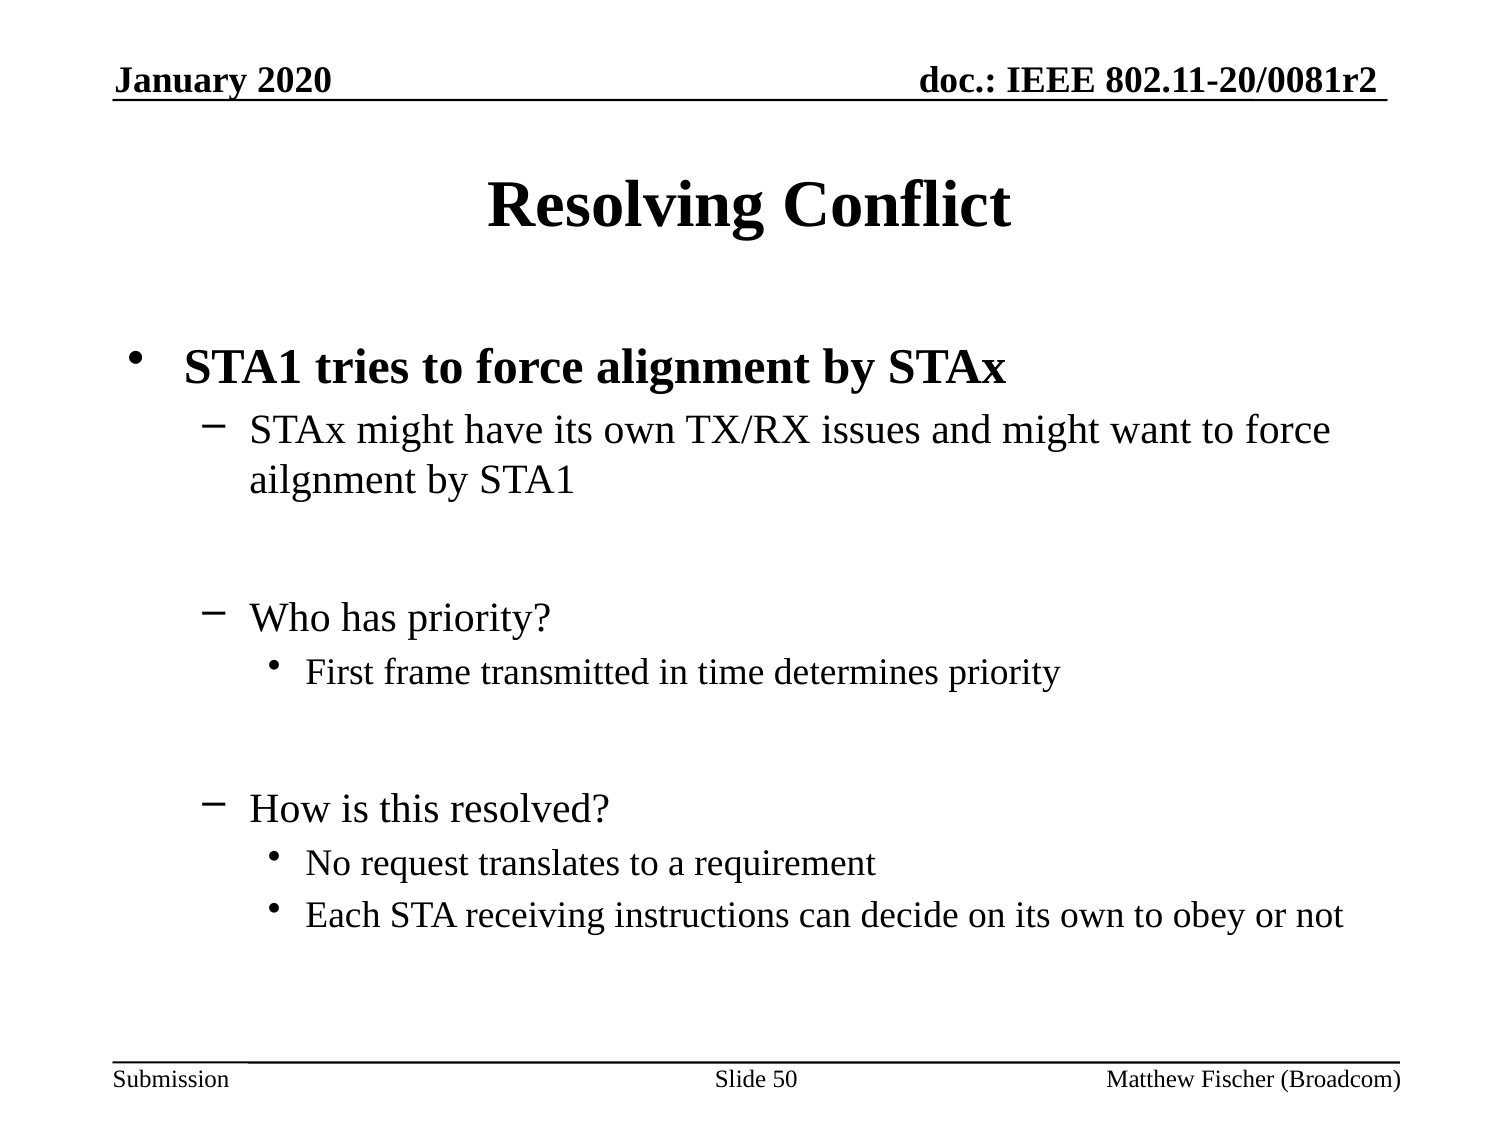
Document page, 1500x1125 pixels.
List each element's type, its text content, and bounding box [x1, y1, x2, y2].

slide_number Slide 50 [712, 1061, 800, 1093]
list STA1 tries to force alignment by STAx STAx might have its own TX/RX issues and might want to force ailgnment by STA1 Who has priority? First frame transmitted in time determines priority How is this resolved? No request translates to a requirement Each STA receiving instructions can decide on its own to obey or not [112, 326, 1388, 1002]
title Resolving Conflict [112, 112, 1388, 288]
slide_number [114, 54, 335, 101]
footer Matthew Fischer (Broadcom) [1102, 1061, 1402, 1093]
